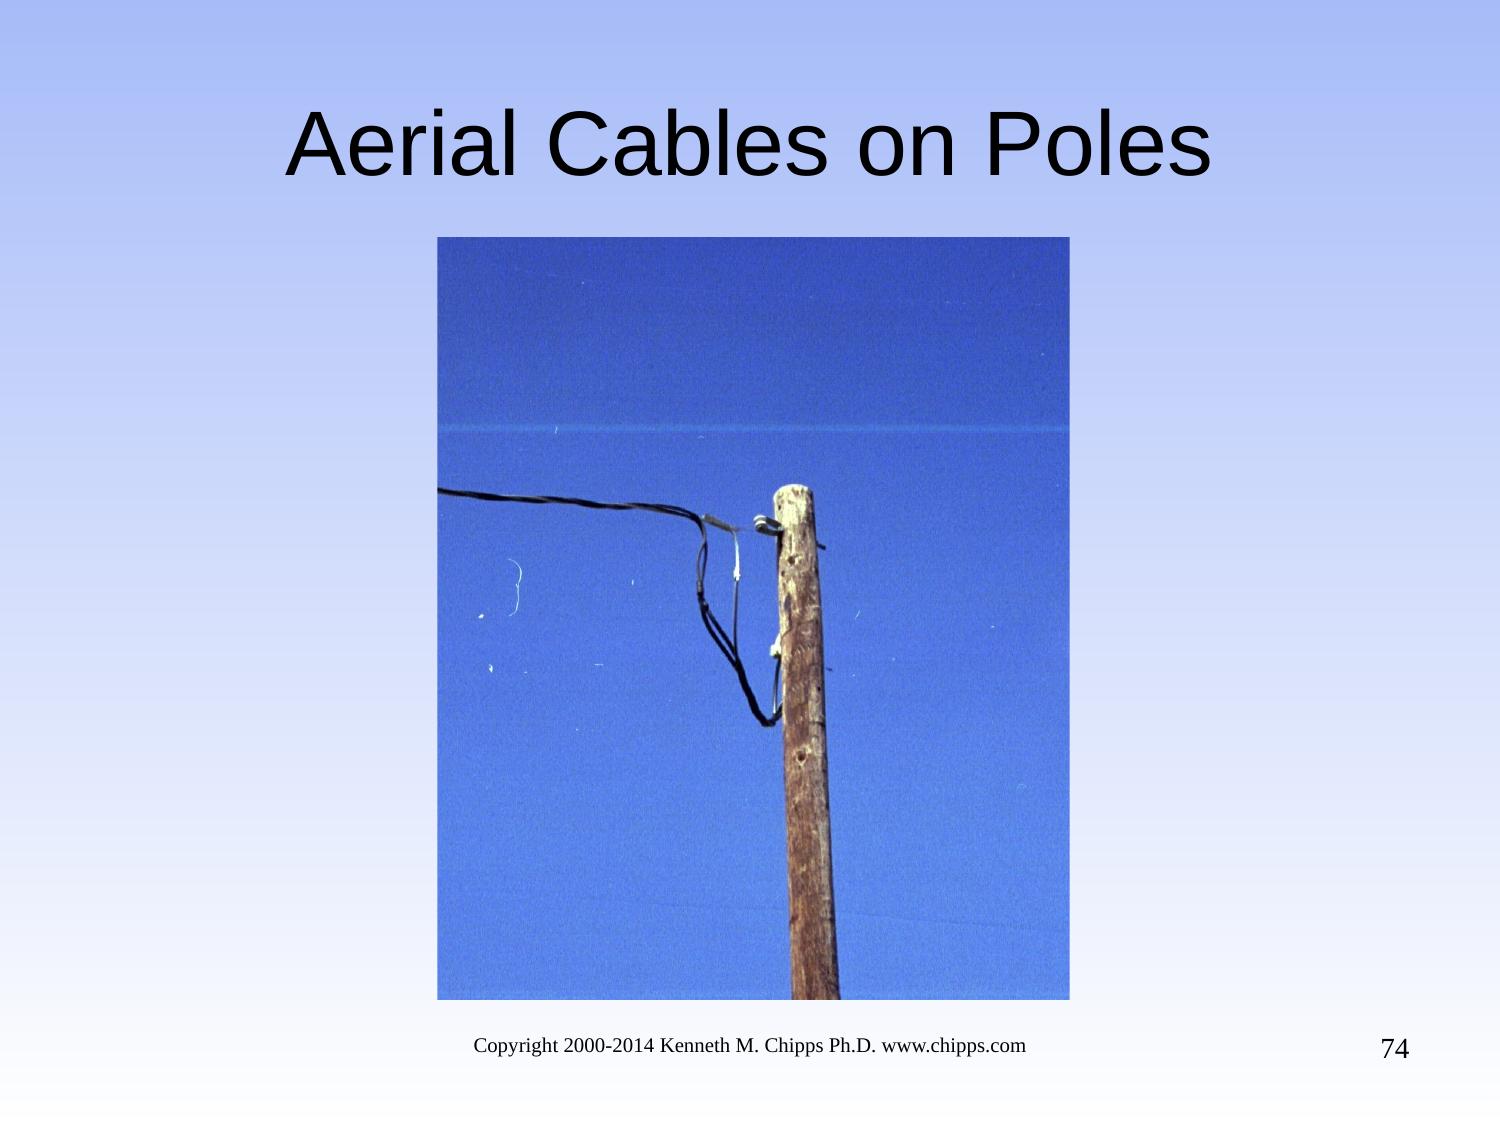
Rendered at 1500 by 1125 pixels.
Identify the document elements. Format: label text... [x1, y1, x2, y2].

slide_number 74 [1074, 1021, 1426, 1101]
title Aerial Cables on Poles [75, 45, 1425, 233]
picture [437, 237, 1070, 1001]
footer Copyright 2000-2014 Kenneth M. Chipps Ph.D. www.chipps.com [449, 1024, 1051, 1103]
